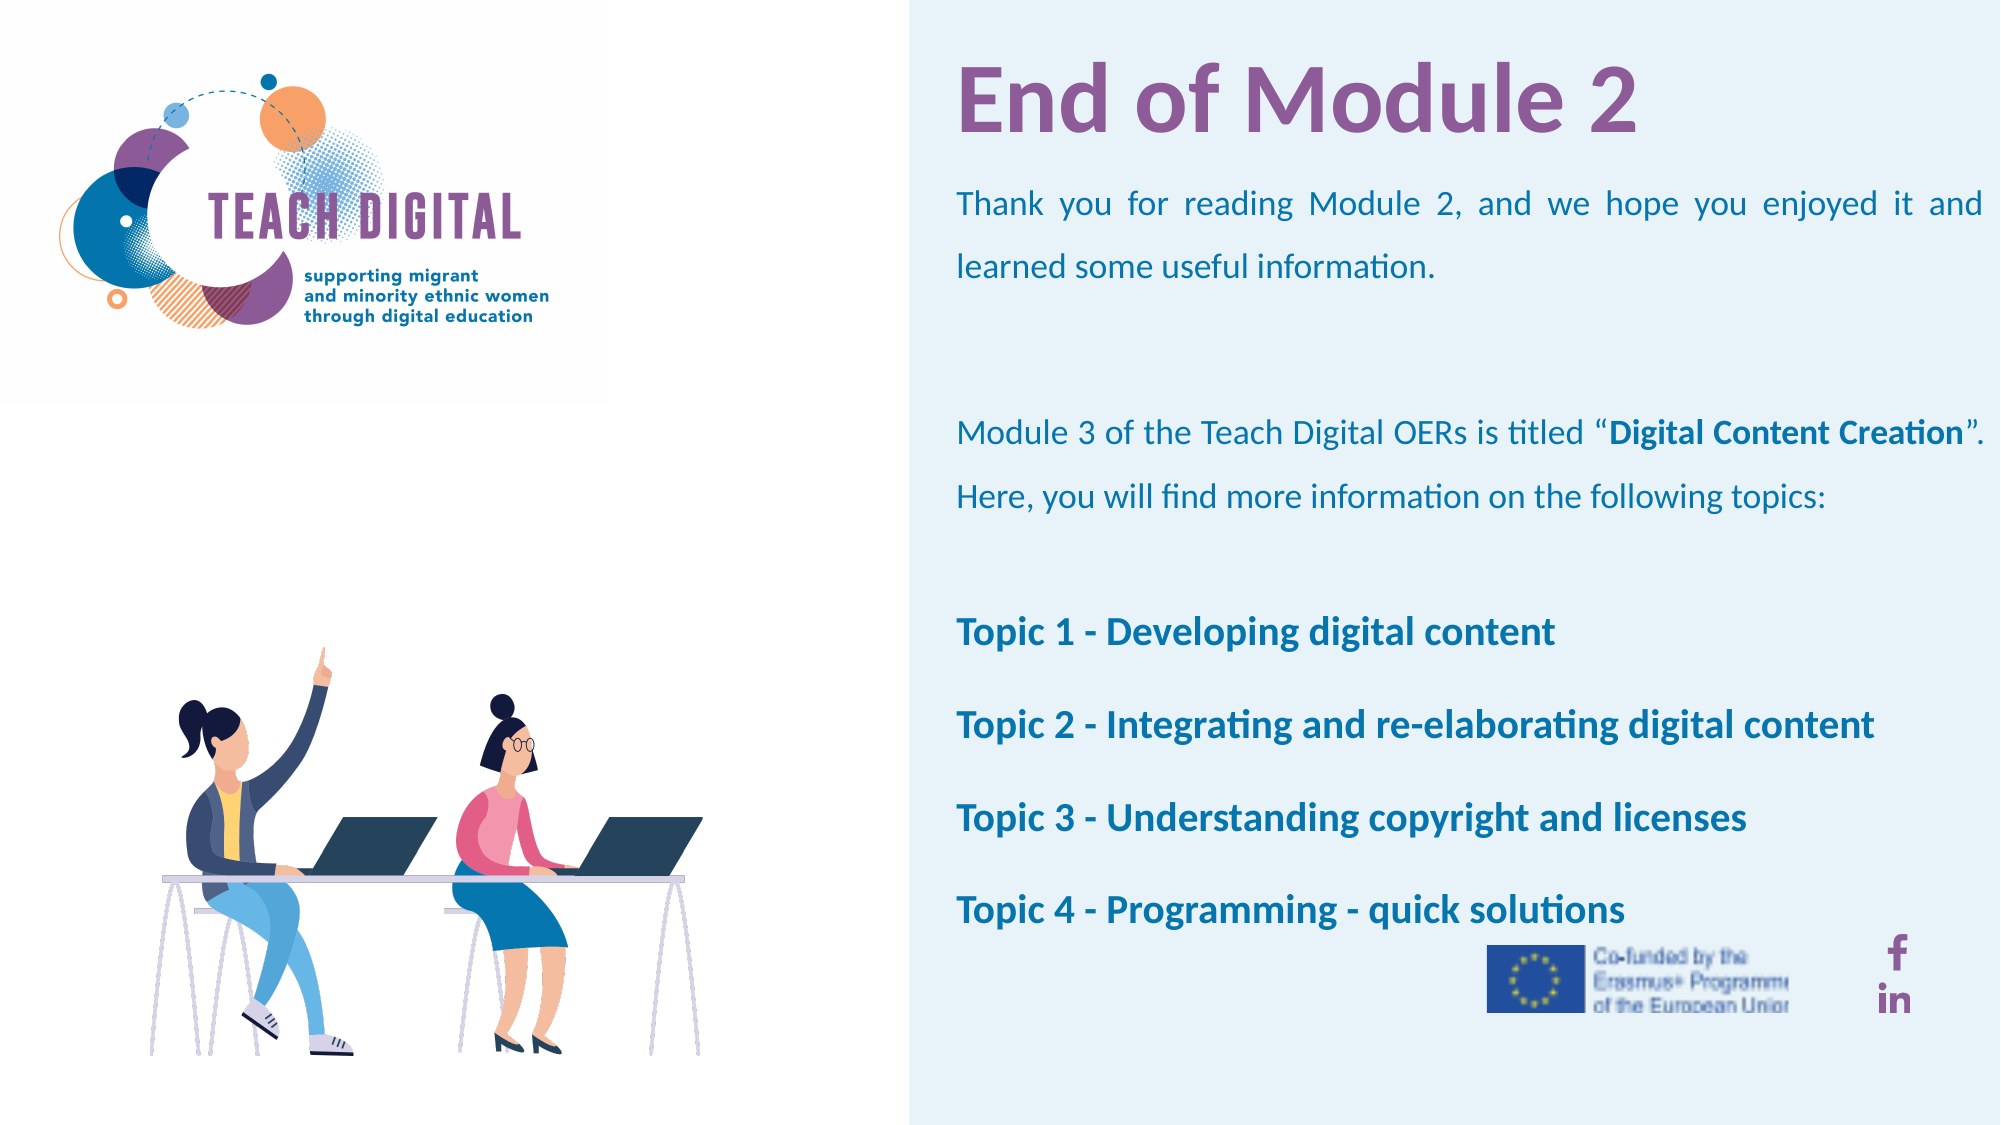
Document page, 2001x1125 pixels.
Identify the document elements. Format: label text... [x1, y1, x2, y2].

picture [0, 0, 607, 403]
list End of Module 2 [941, 38, 1736, 154]
list Thank you for reading Module 2, and we hope you enjoyed it and learned some useful information. Module 3 of the Teach Digital OERs is titled “Digital Content Creation”. Here, you will find more information on the following topics: Topic 1 - Developing digital content Topic 2 - Integrating and re-elaborating digital content Topic 3 - Understanding copyright and licenses Topic 4 - Programming - quick solutions [941, 150, 2000, 975]
picture [149, 646, 703, 1056]
